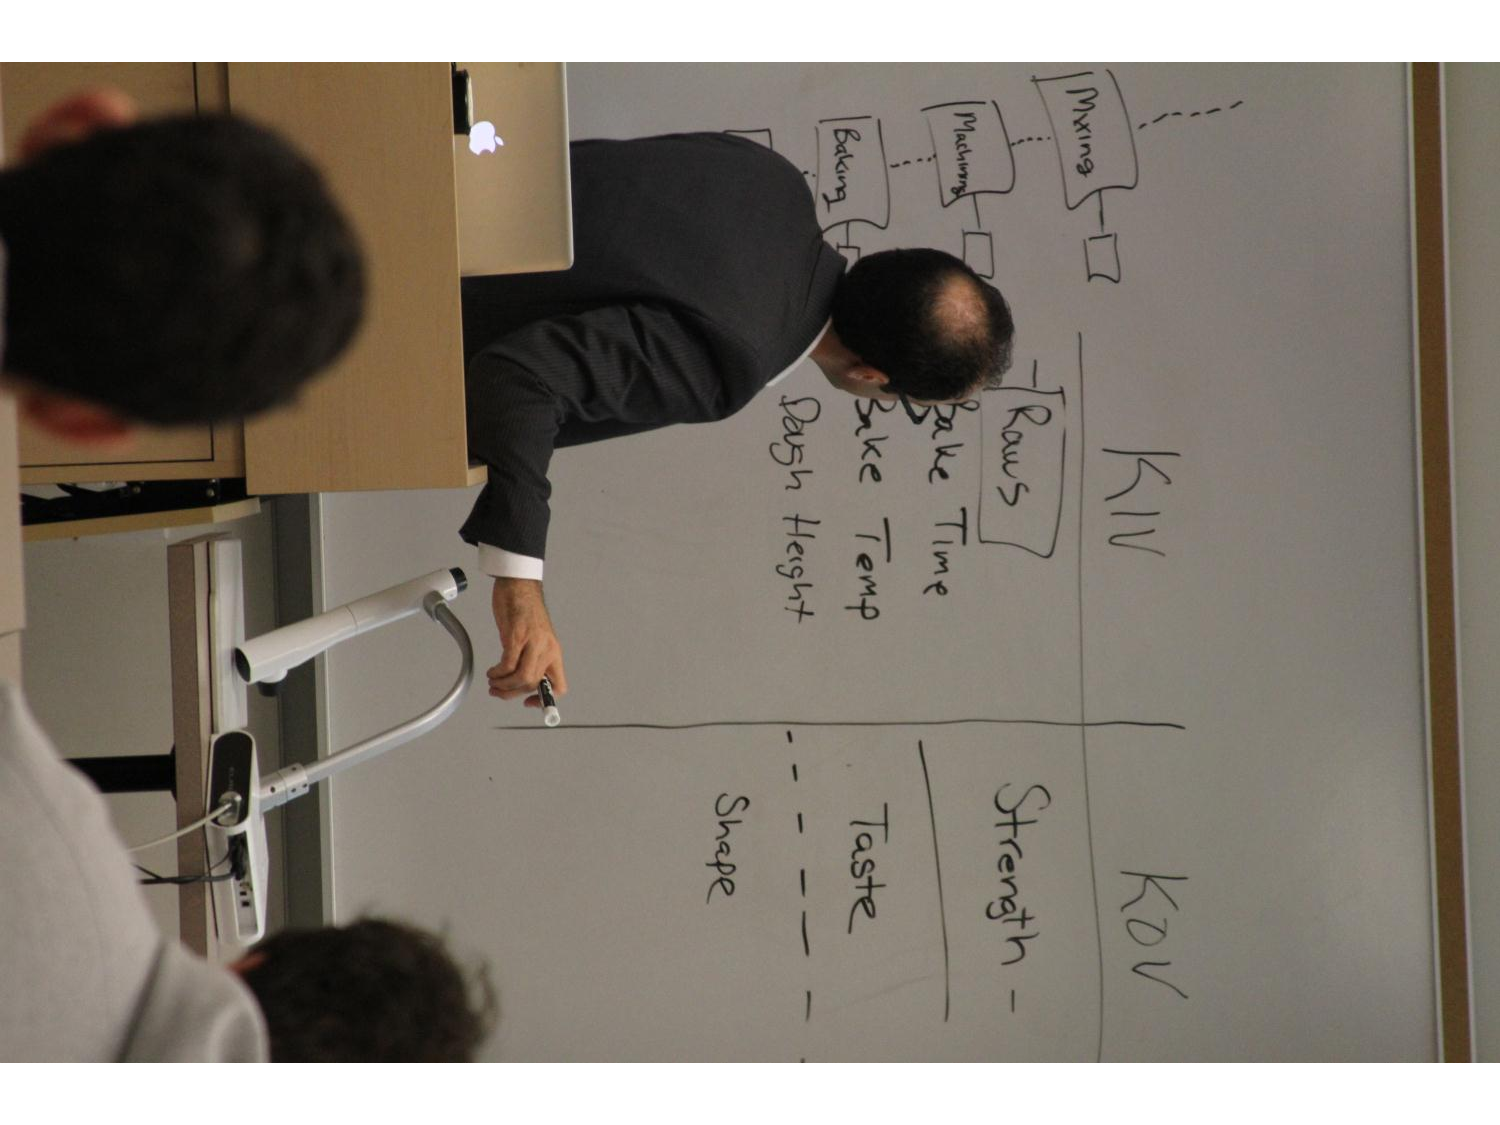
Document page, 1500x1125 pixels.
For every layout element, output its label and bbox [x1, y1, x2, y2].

picture [0, 62, 1500, 1063]
